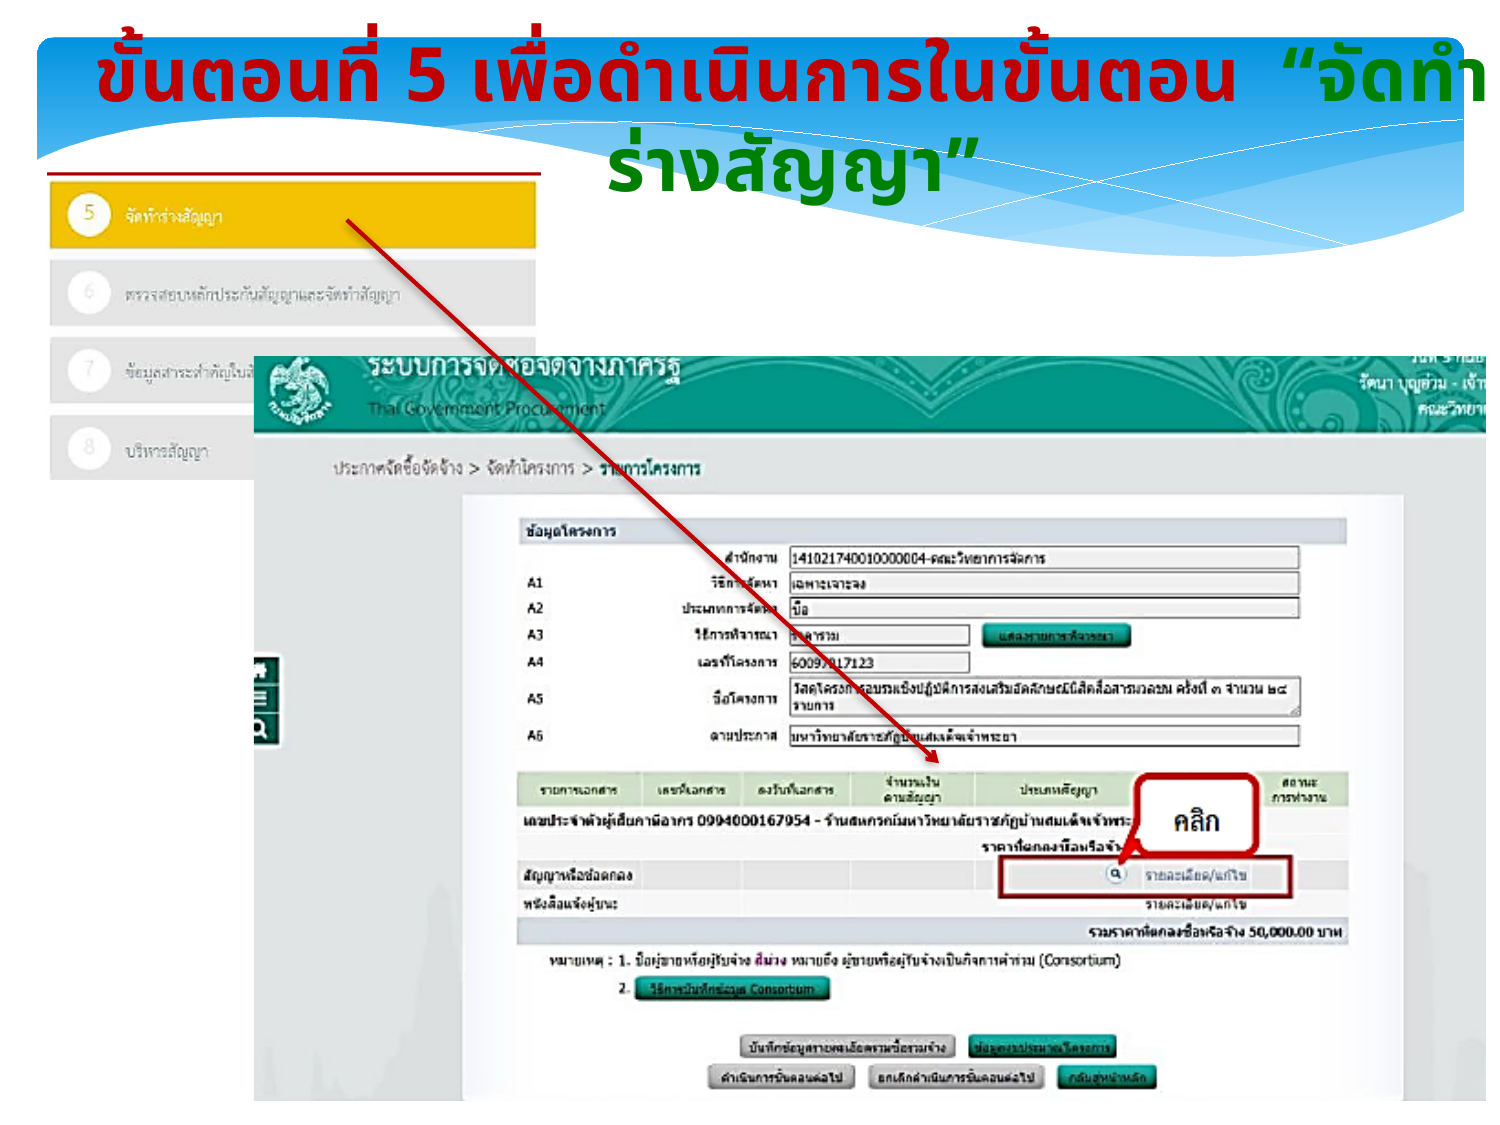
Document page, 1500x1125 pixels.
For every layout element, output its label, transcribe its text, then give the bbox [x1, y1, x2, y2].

picture [46, 172, 1487, 1101]
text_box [346, 219, 940, 764]
text_box ขั้นตอนที่ 5 เพื่อดำเนินการในขั้นตอน “จัดทำร่างสัญญา” [47, 19, 1500, 214]
